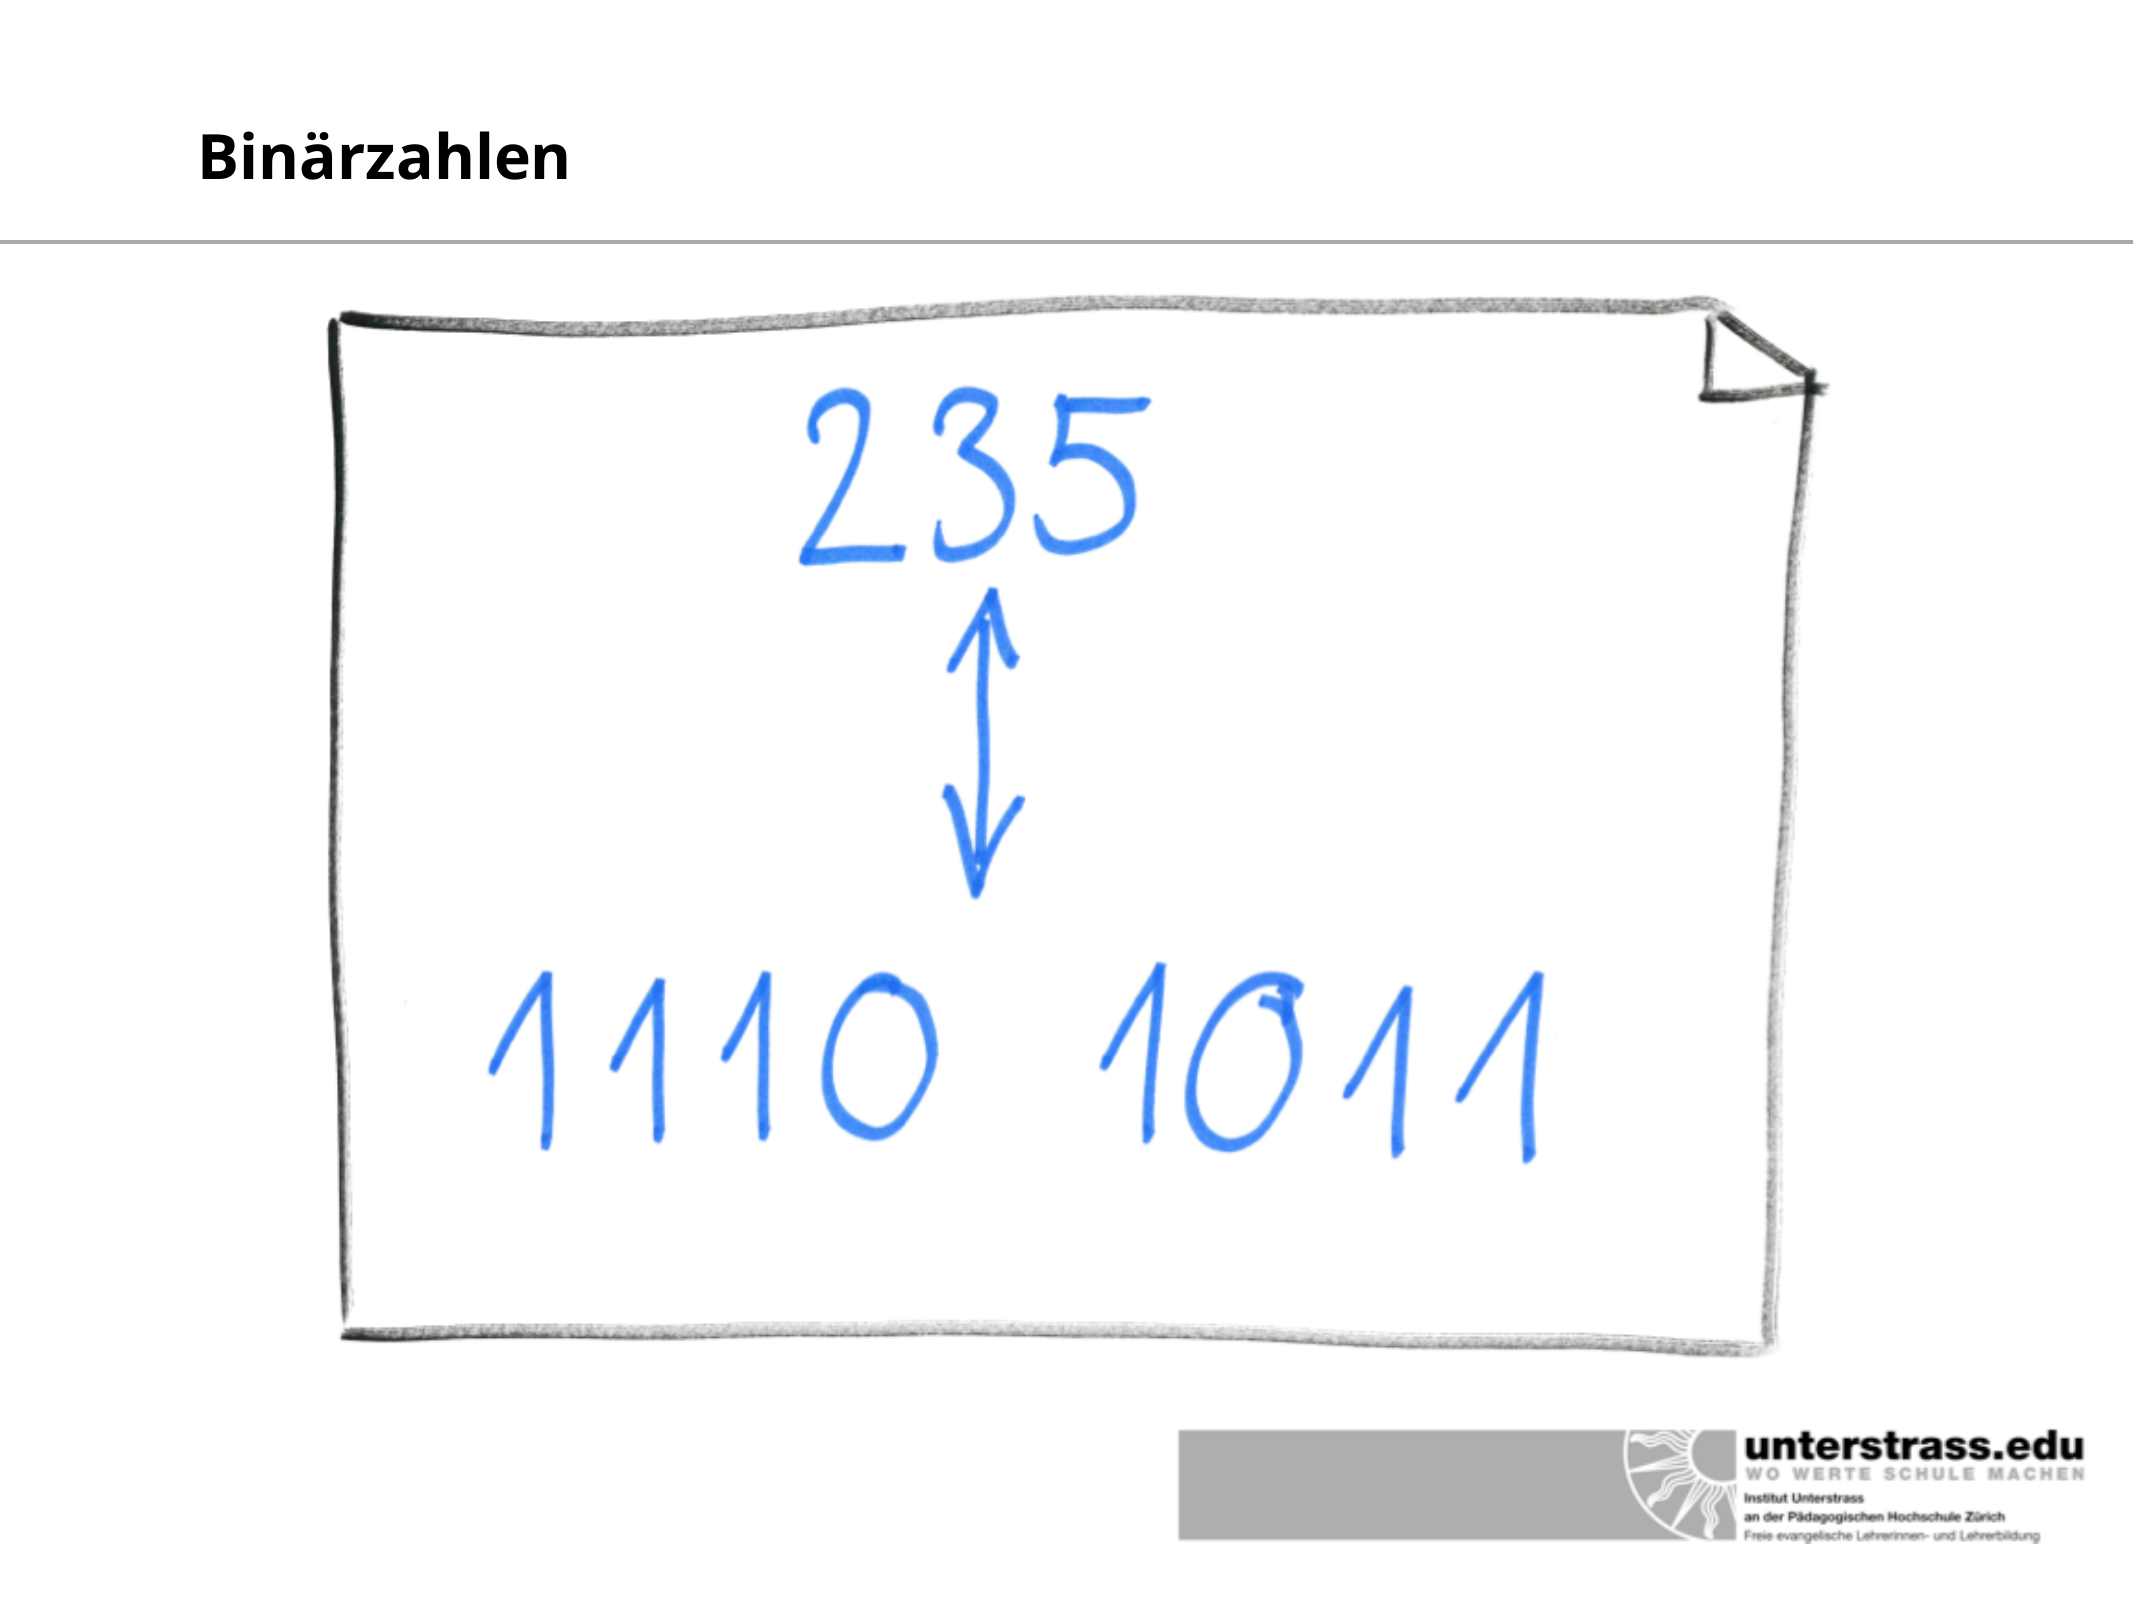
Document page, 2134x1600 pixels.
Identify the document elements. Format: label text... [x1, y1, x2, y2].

picture [1175, 1424, 2099, 1544]
text_box Binärzahlen [189, 108, 581, 200]
picture [288, 283, 1846, 1385]
